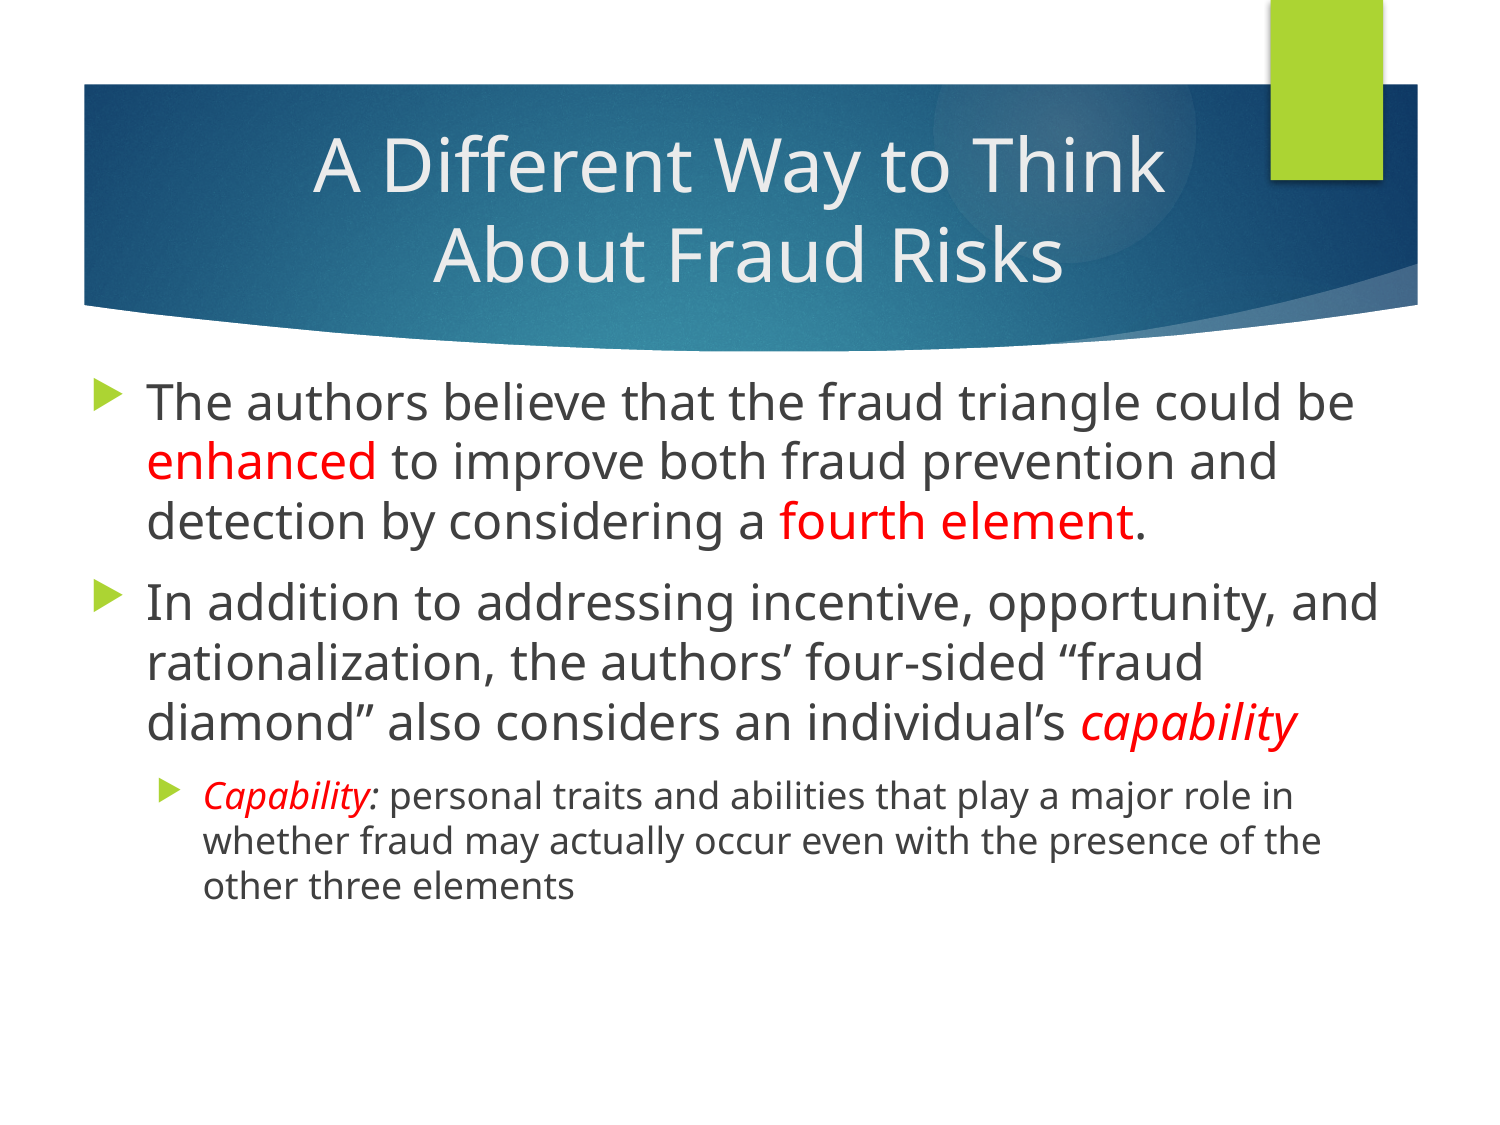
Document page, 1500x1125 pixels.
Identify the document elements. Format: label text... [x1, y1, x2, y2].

title A Different Way to Think About Fraud Risks [75, 120, 1425, 295]
list The authors believe that the fraud triangle could be enhanced to improve both fraud prevention and detection by considering a fourth element. In addition to addressing incentive, opportunity, and rationalization, the authors’ four-sided “fraud diamond” also considers an individual’s capability Capability: personal traits and abilities that play a major role in whether fraud may actually occur even with the presence of the other three elements [75, 362, 1425, 1022]
